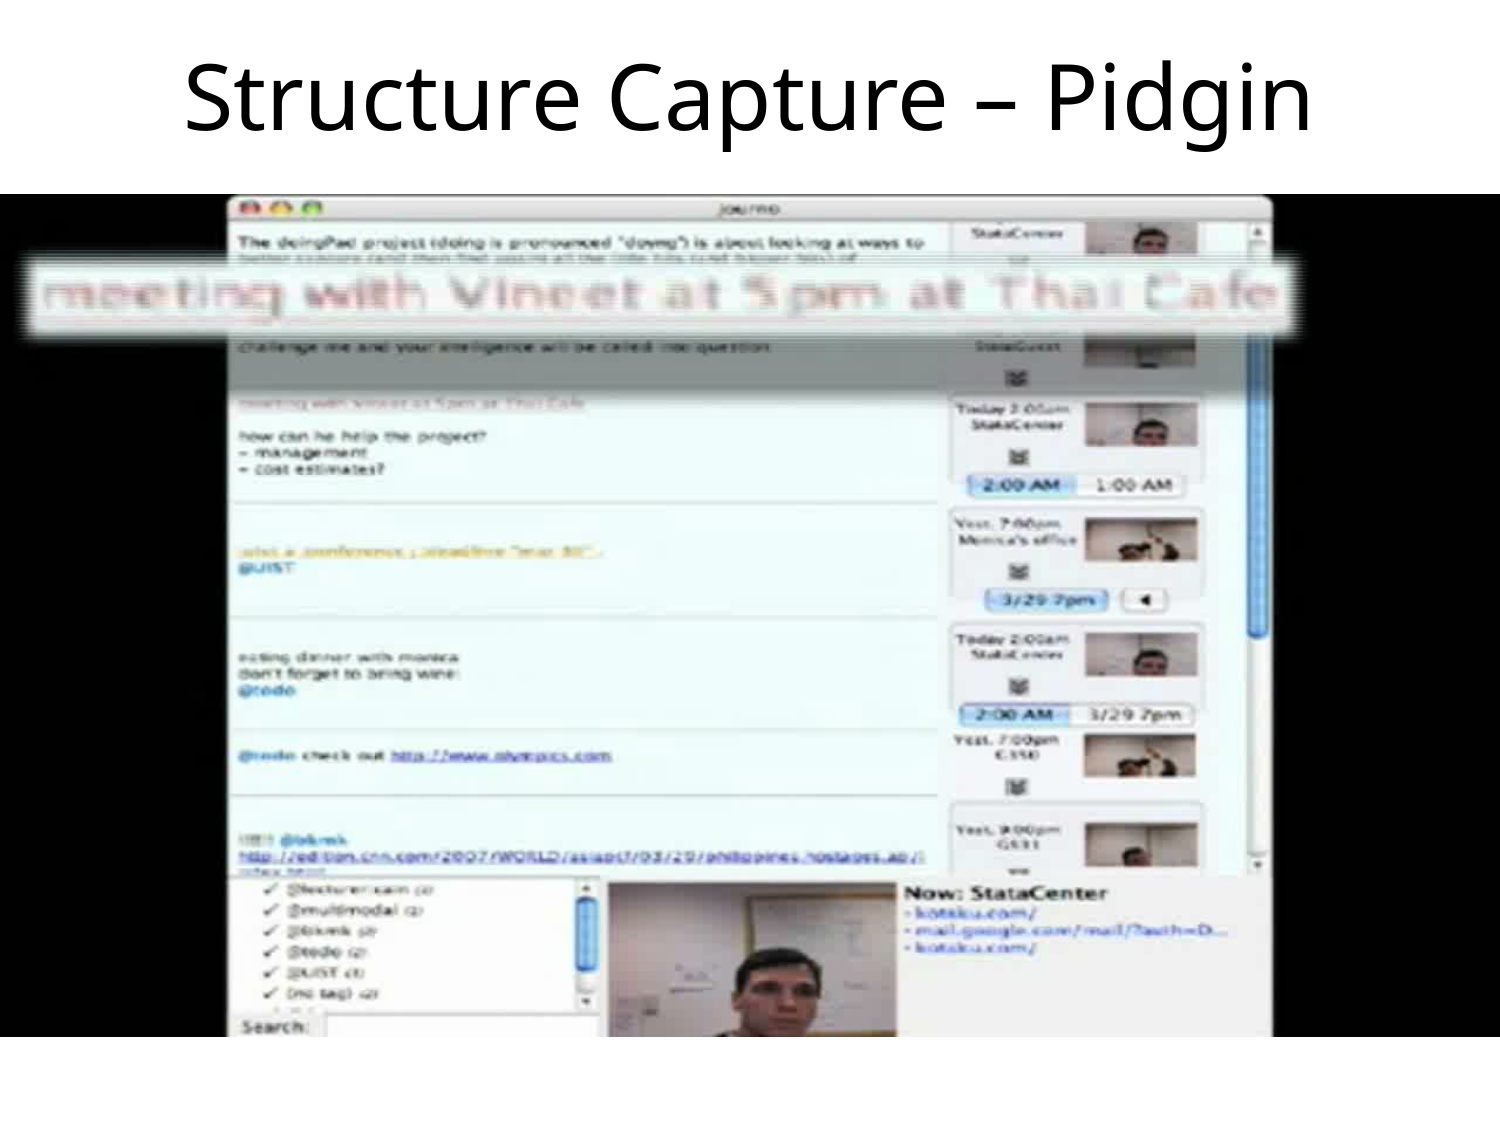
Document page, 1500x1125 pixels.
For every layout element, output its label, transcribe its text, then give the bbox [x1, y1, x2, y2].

title Structure Capture – Pidgin [112, 0, 1388, 188]
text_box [0, 193, 1500, 1038]
